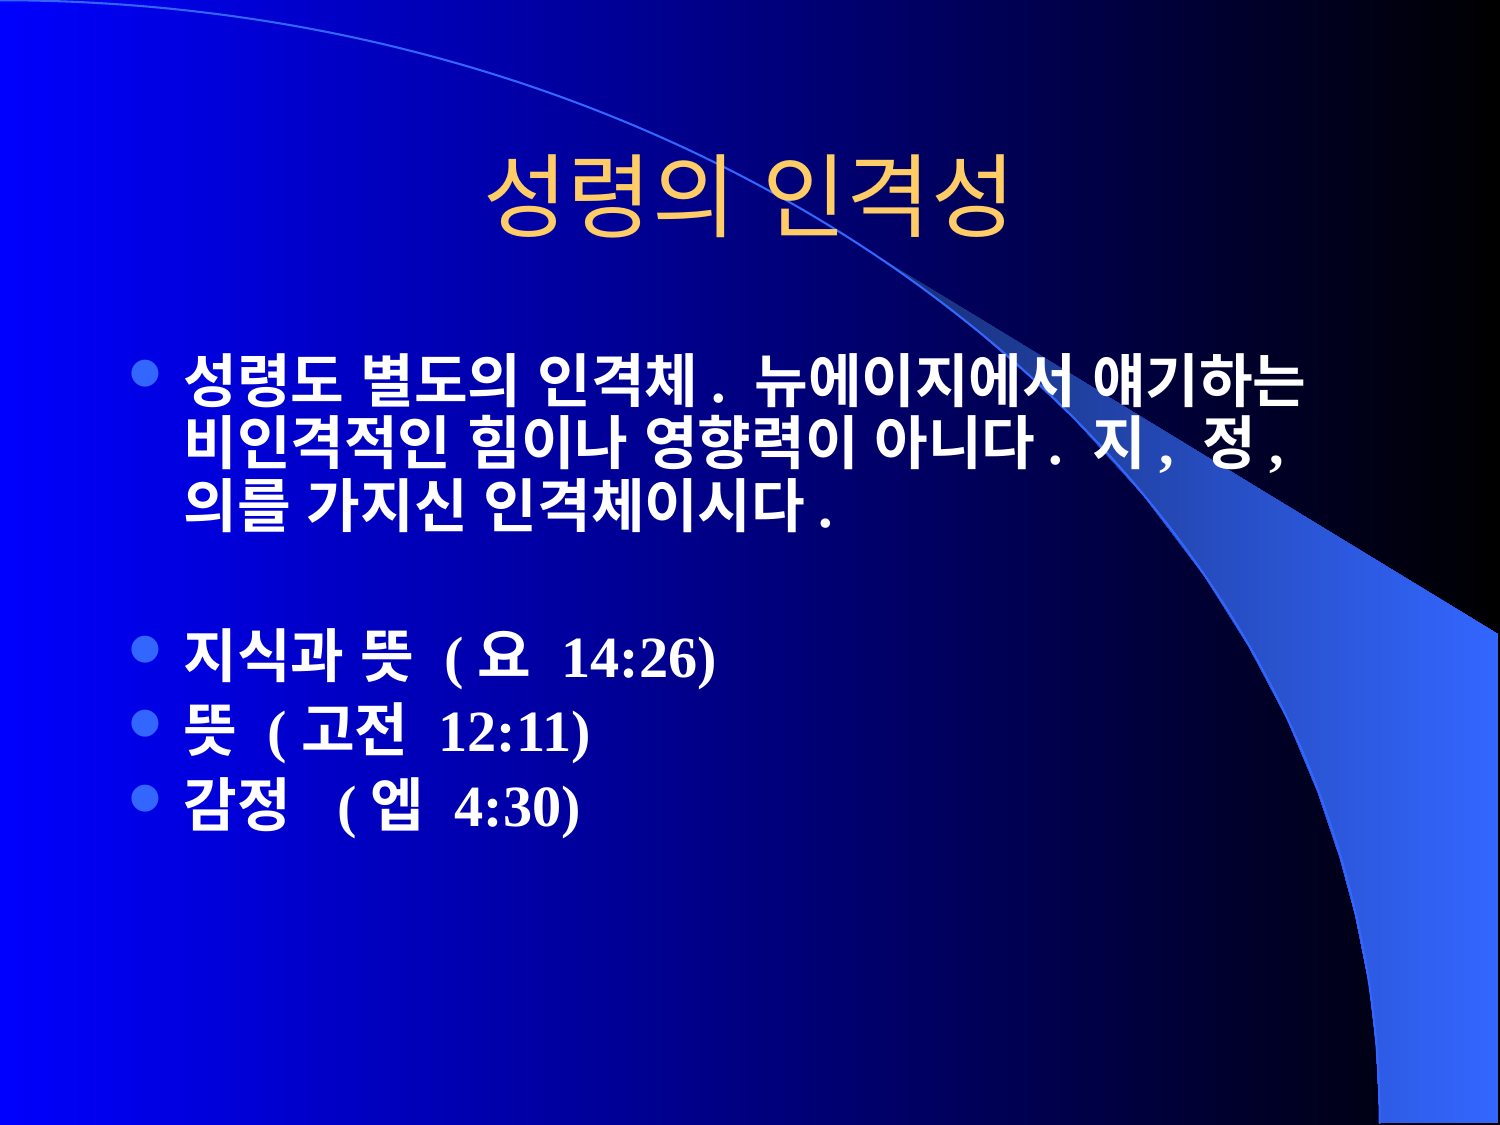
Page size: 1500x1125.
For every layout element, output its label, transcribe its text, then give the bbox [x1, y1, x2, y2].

title 성령의 인격성 [112, 99, 1388, 288]
list 성령도 별도의 인격체. 뉴에이지에서 얘기하는 비인격적인 힘이나 영향력이 아니다. 지, 정, 의를 가지신 인격체이시다. 지식과 뜻 (요 14:26) 뜻 (고전 12:11) 감정 (엡 4:30) [112, 262, 1363, 1001]
